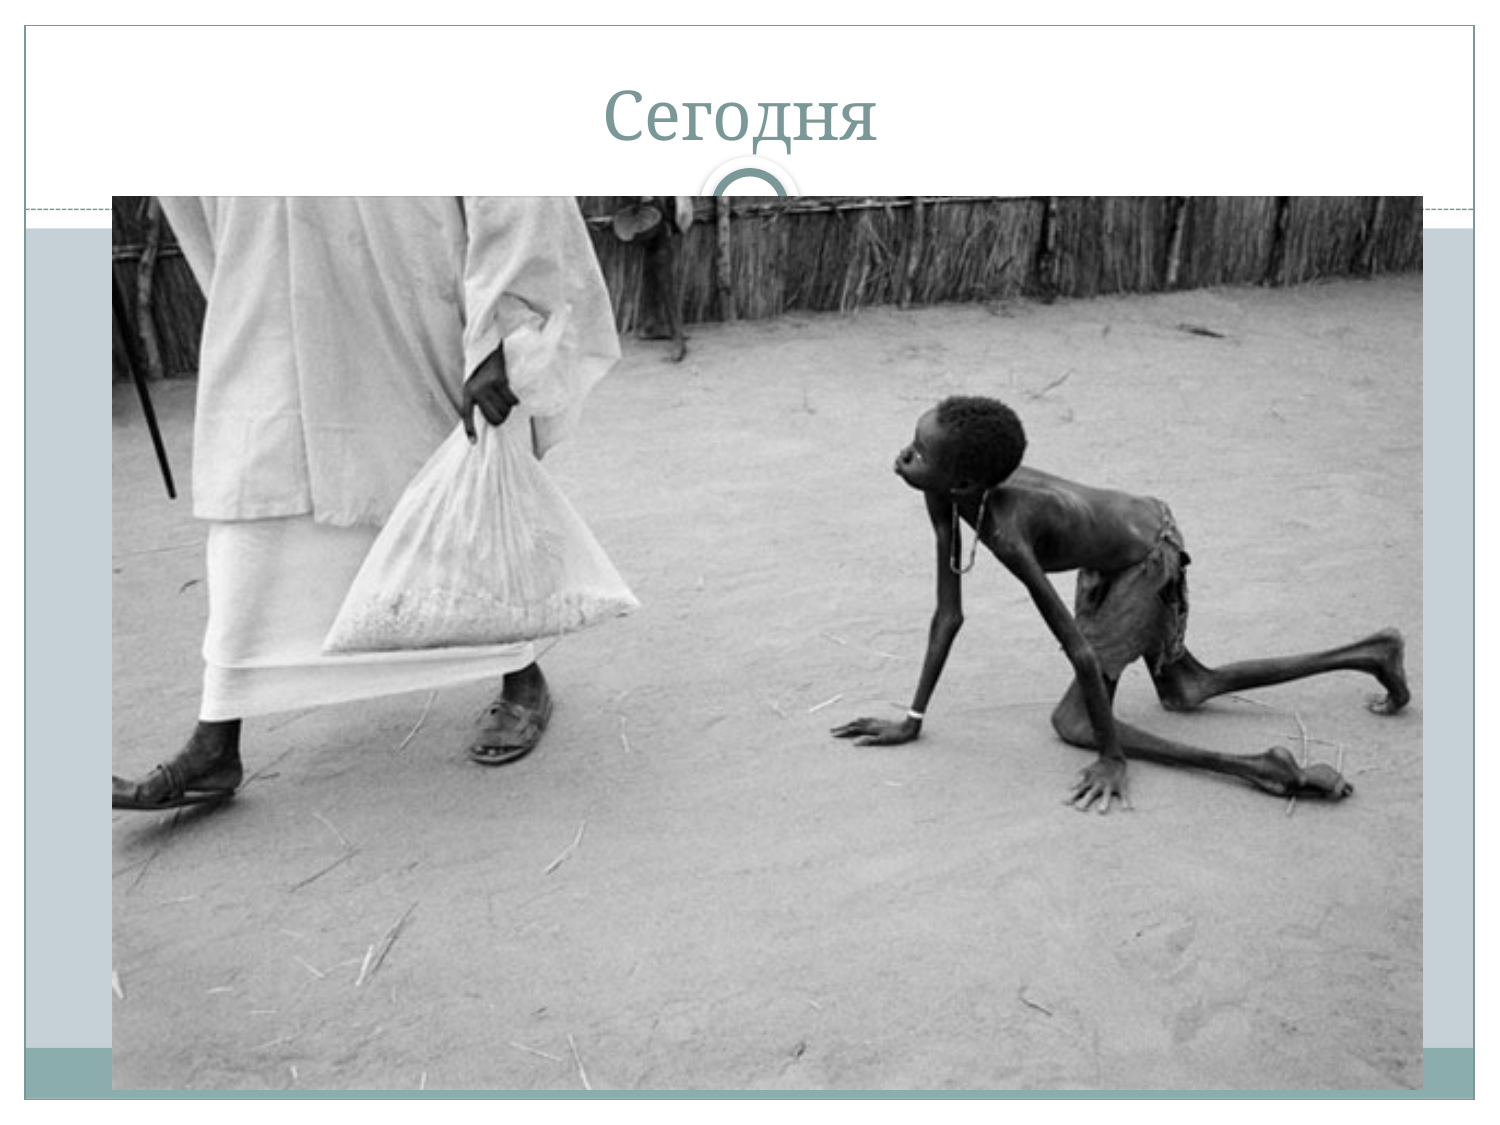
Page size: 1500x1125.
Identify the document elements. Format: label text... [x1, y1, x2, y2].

title Сегодня [49, 37, 1450, 162]
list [111, 195, 1423, 1090]
